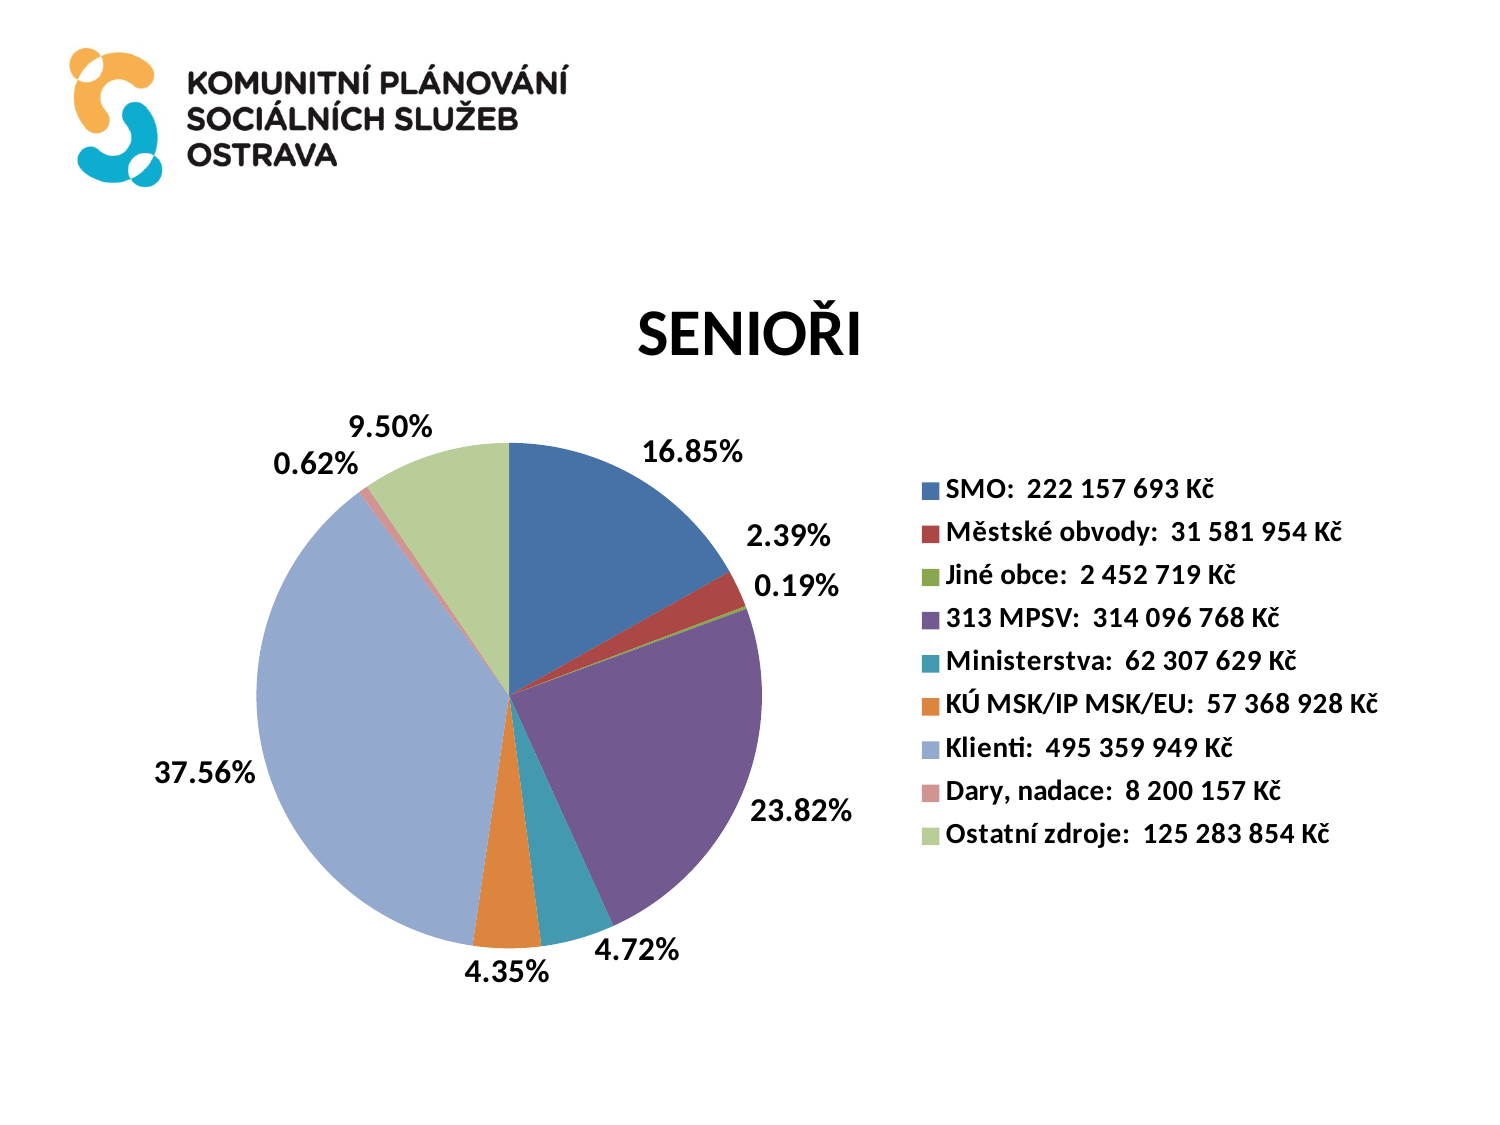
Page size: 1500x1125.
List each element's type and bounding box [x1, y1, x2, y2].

picture [23, 23, 615, 213]
chart [74, 262, 1426, 1006]
